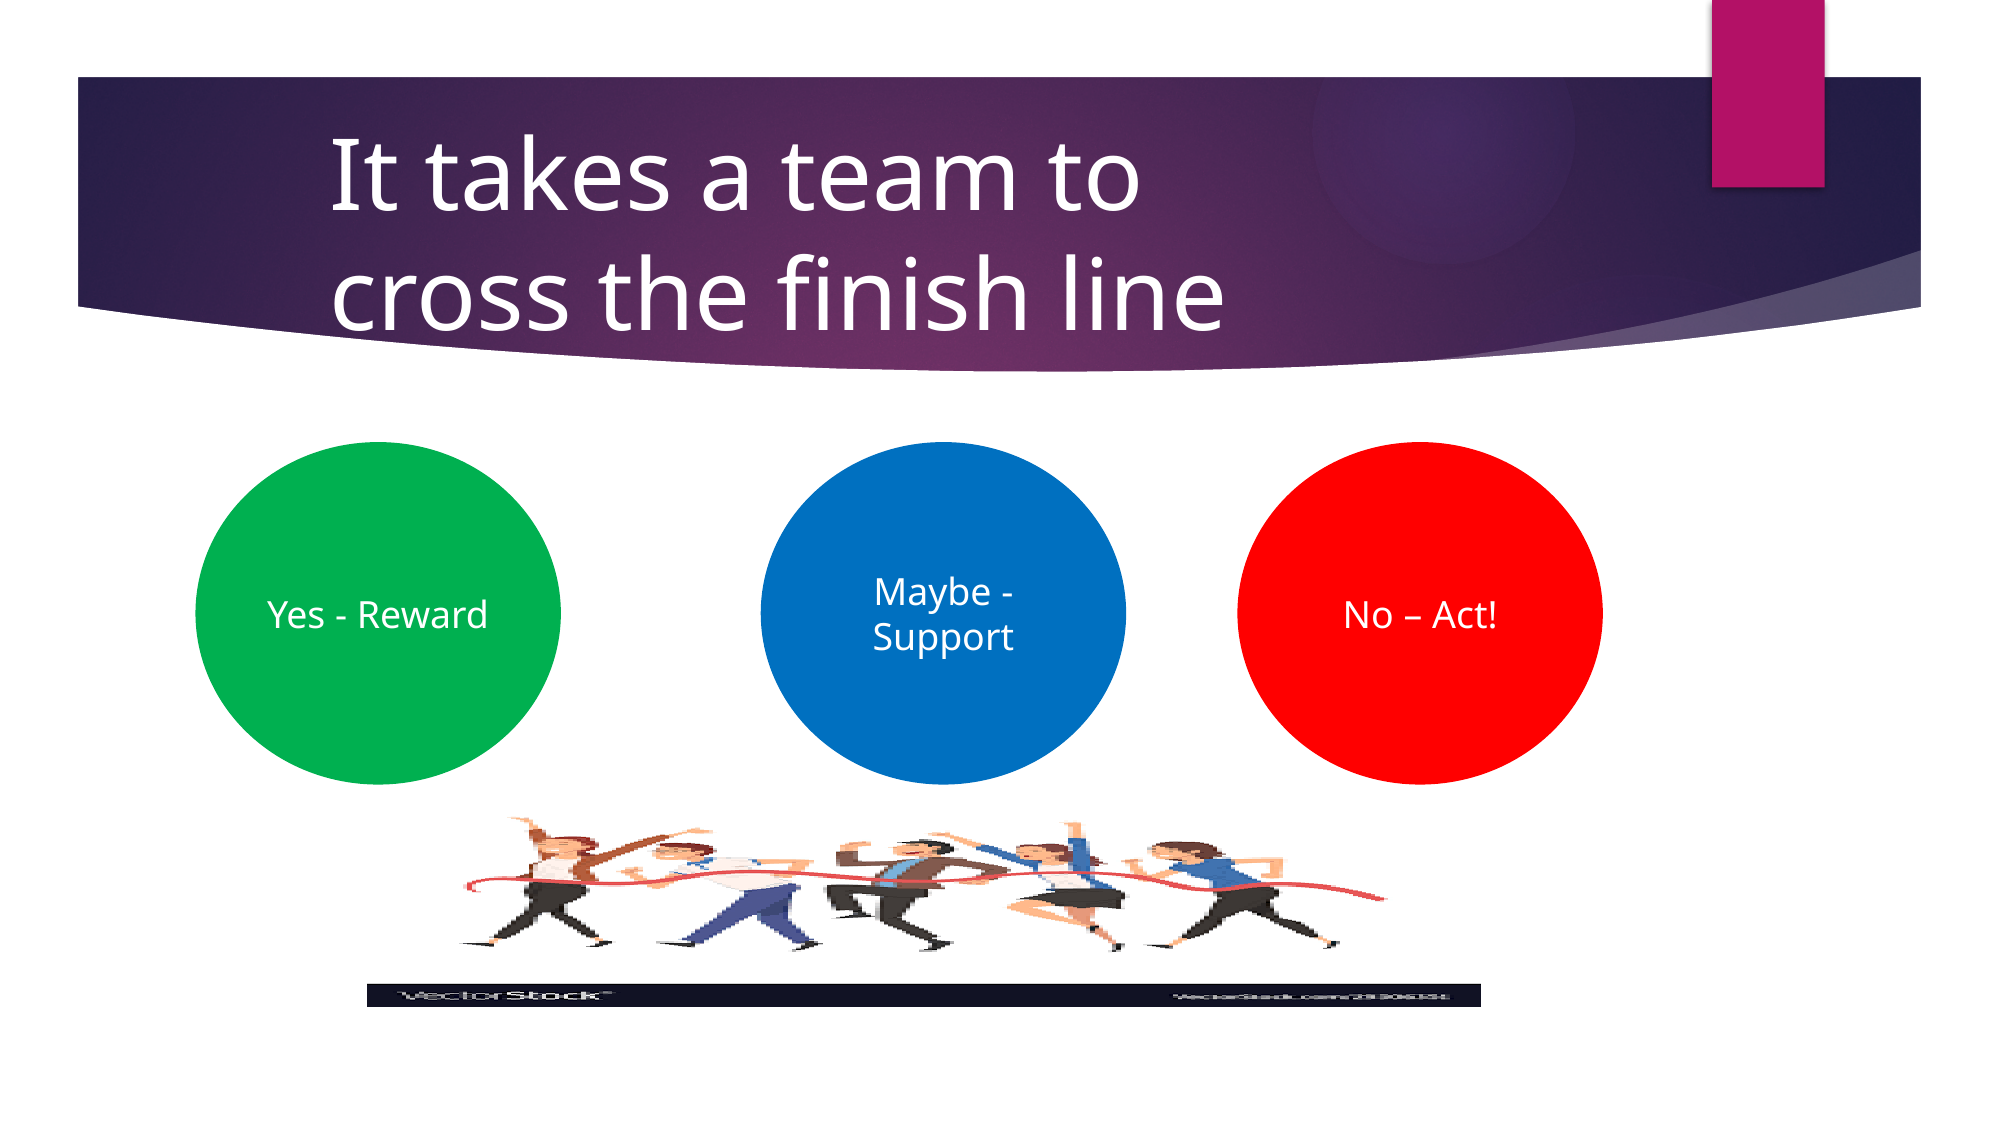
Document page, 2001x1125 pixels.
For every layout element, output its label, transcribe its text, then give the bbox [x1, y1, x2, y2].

text_box Yes - Reward [195, 442, 561, 785]
picture [367, 785, 1482, 1007]
text_box Maybe - Support [760, 442, 1127, 783]
text_box No – Act! [1237, 442, 1603, 783]
title It takes a team to cross the finish line [314, 101, 1319, 360]
